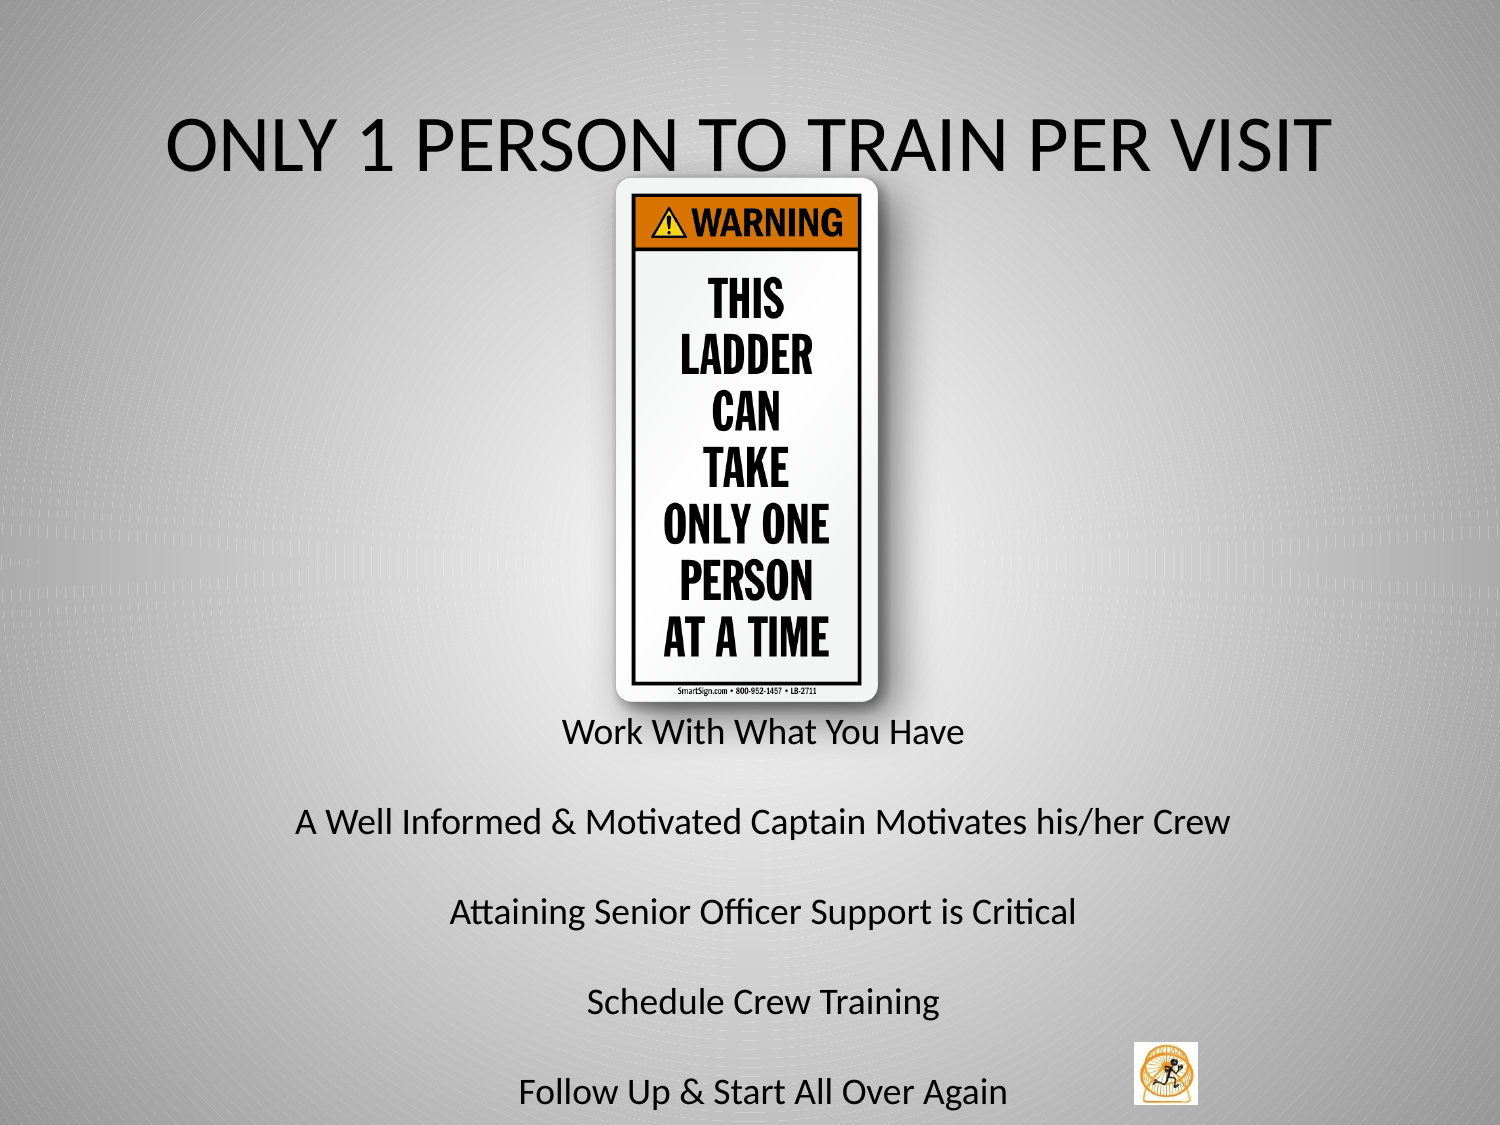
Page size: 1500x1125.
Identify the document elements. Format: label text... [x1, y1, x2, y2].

title ONLY 1 PERSON TO TRAIN PER VISIT [75, 45, 1425, 233]
picture [612, 174, 891, 716]
text_box Work With What You Have A Well Informed & Motivated Captain Motivates his/her Crew Attaining Senior Officer Support is Critical Schedule Crew Training Follow Up & Start All Over Again [280, 699, 1247, 1120]
picture [1134, 1041, 1198, 1105]
